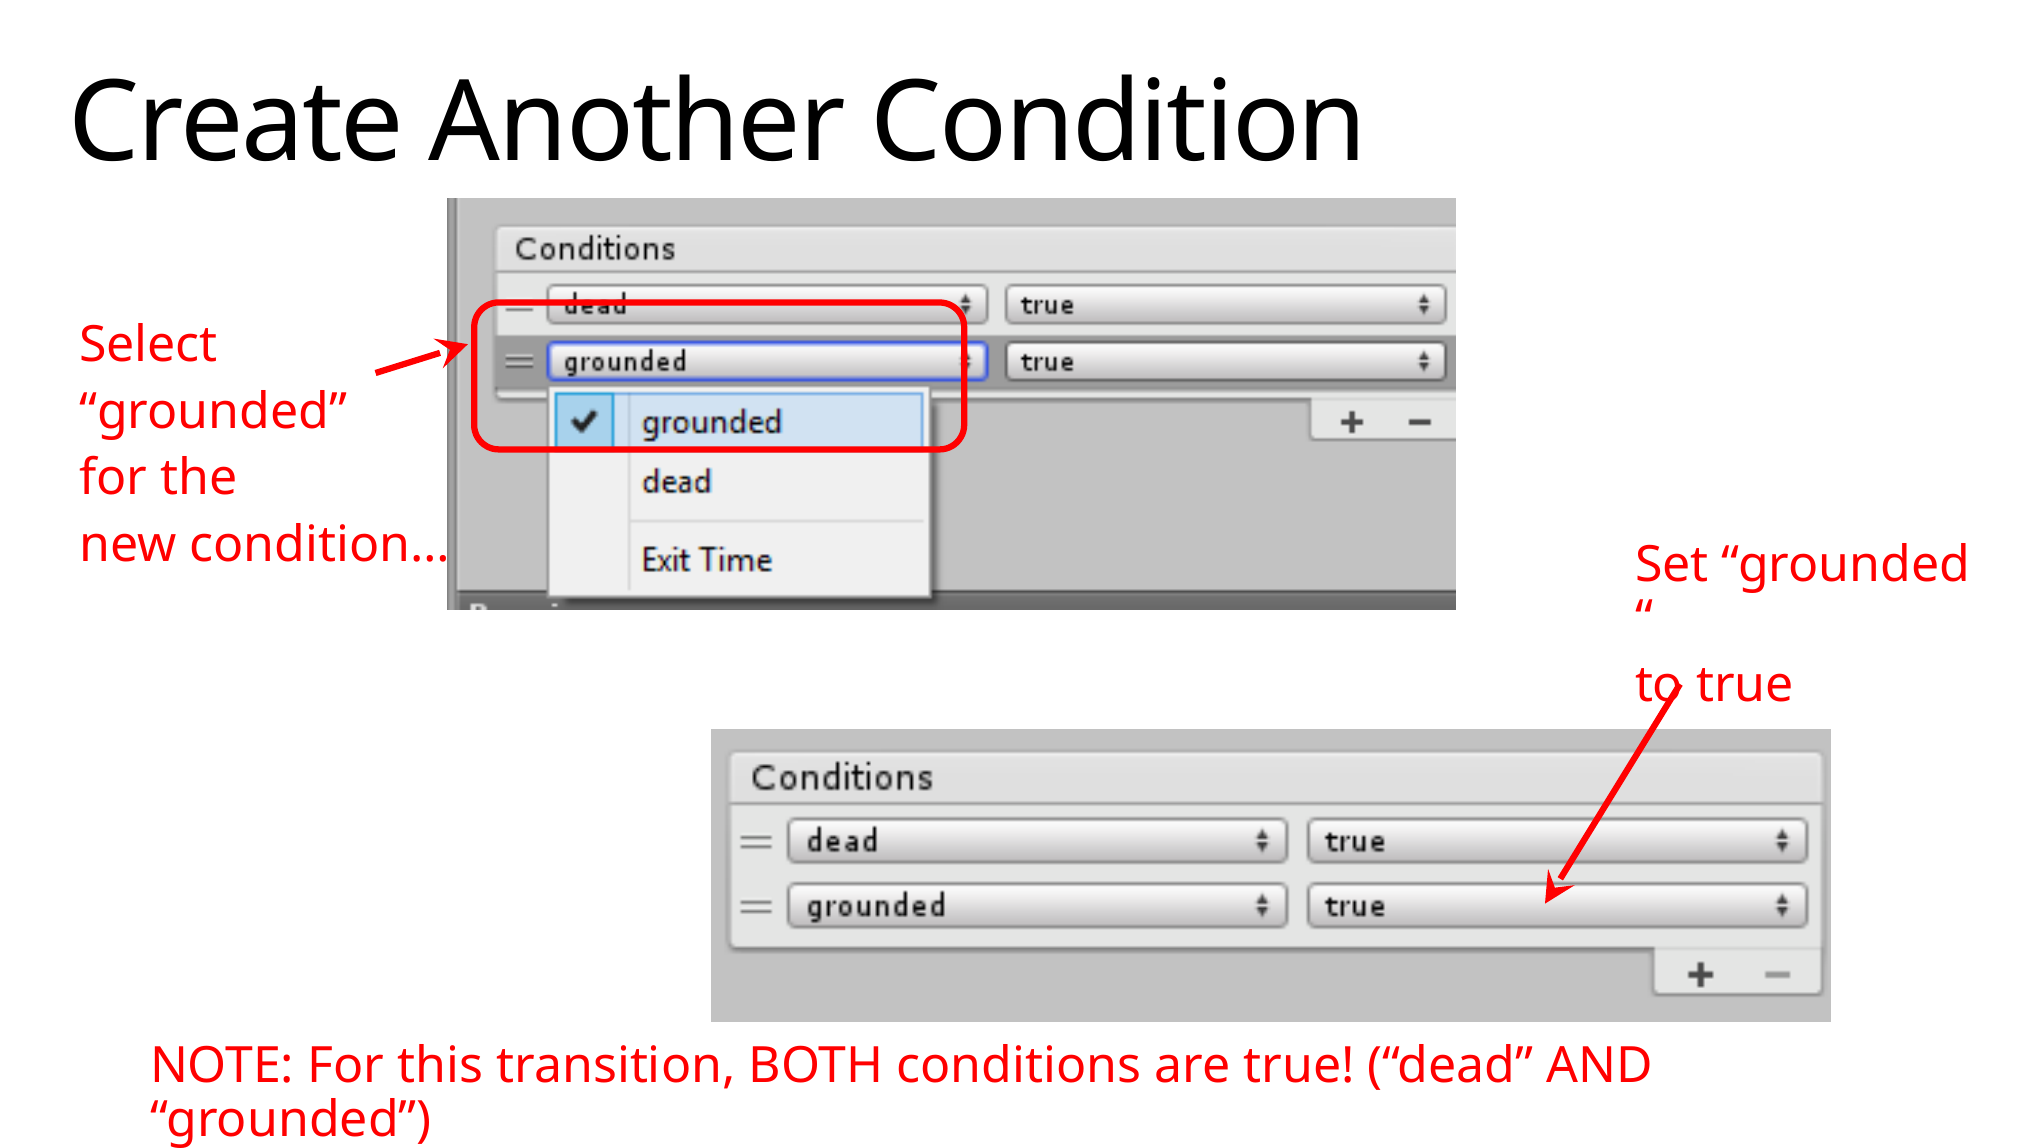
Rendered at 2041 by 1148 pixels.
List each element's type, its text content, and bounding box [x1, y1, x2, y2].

picture [711, 729, 1831, 1022]
text_box Select “grounded” for the new condition… [49, 294, 446, 596]
title Create Another Condition [45, 48, 1996, 199]
text_box Set “grounded “ to true [1605, 513, 2017, 737]
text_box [375, 343, 469, 374]
picture [446, 197, 1456, 611]
text_box NOTE: For this transition, BOTH conditions are true! (“dead” AND “grounded”) [120, 1015, 1962, 1148]
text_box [1544, 683, 1681, 904]
